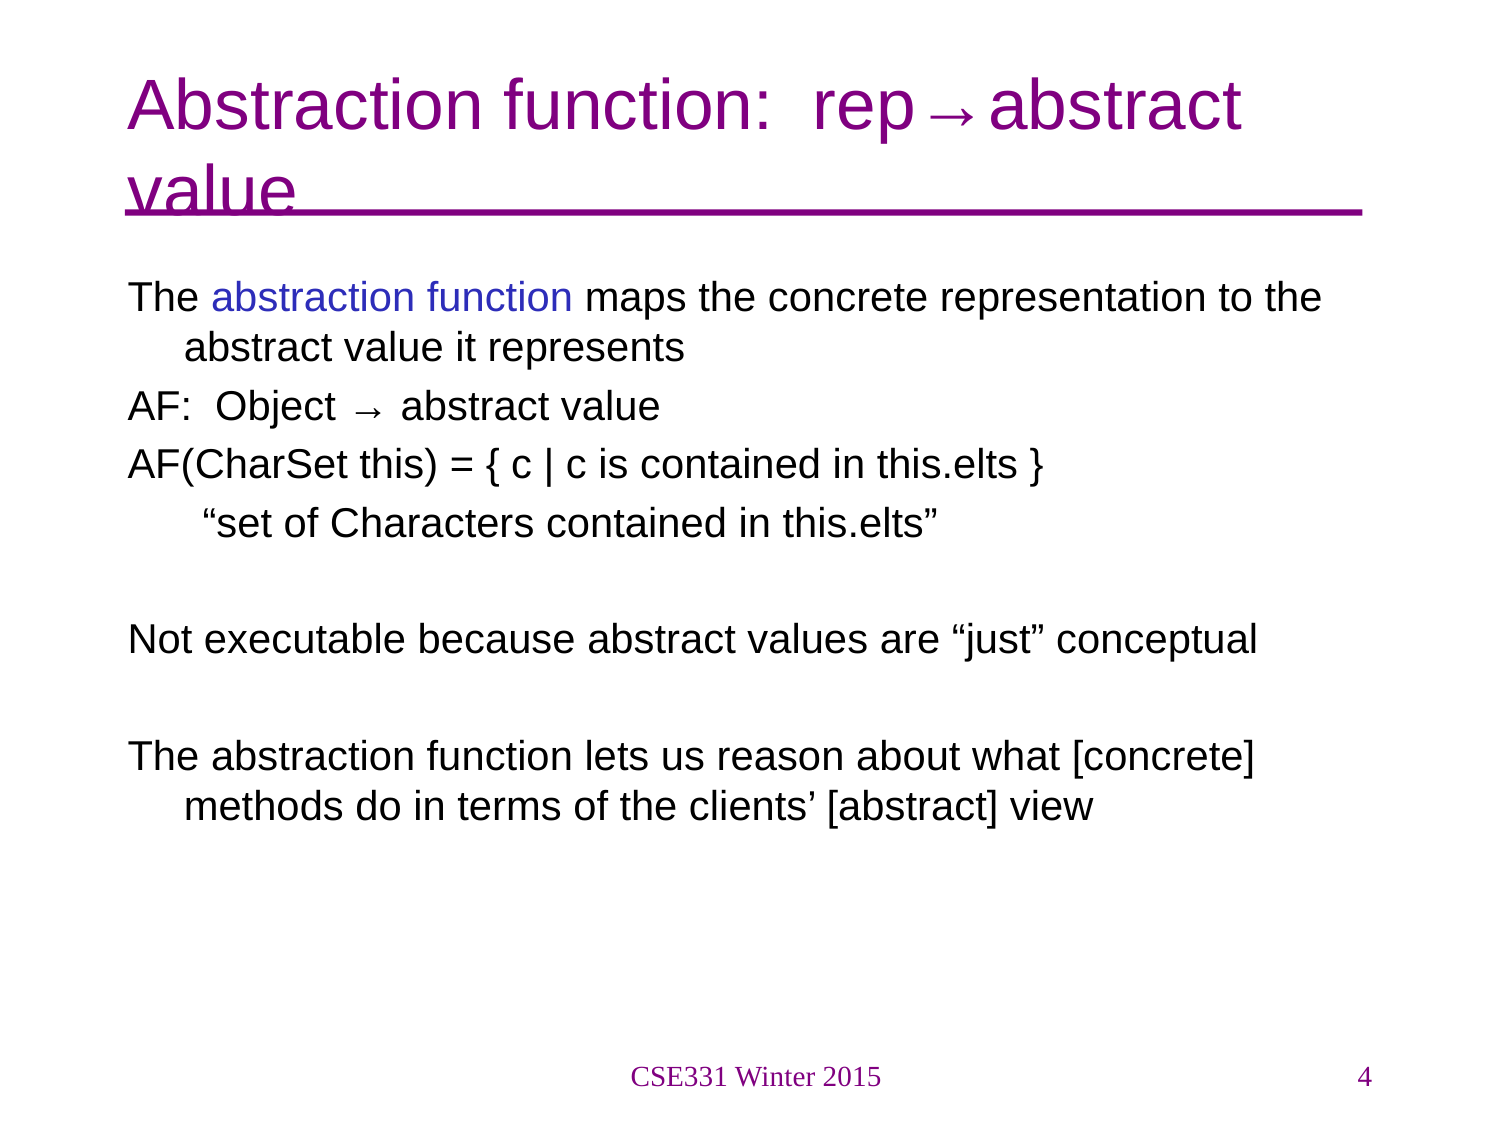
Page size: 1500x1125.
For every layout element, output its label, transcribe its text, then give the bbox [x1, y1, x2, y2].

list The abstraction function maps the concrete representation to the abstract value it represents AF: Object → abstract value AF(CharSet this) = { c | c is contained in this.elts } “set of Characters contained in this.elts” Not executable because abstract values are “just” conceptual The abstraction function lets us reason about what [concrete] methods do in terms of the clients’ [abstract] view [112, 262, 1388, 1000]
slide_number 4 [1074, 1049, 1388, 1125]
footer CSE331 Winter 2015 [474, 1049, 1038, 1125]
title Abstraction function: rep→abstract value [112, 50, 1388, 238]
